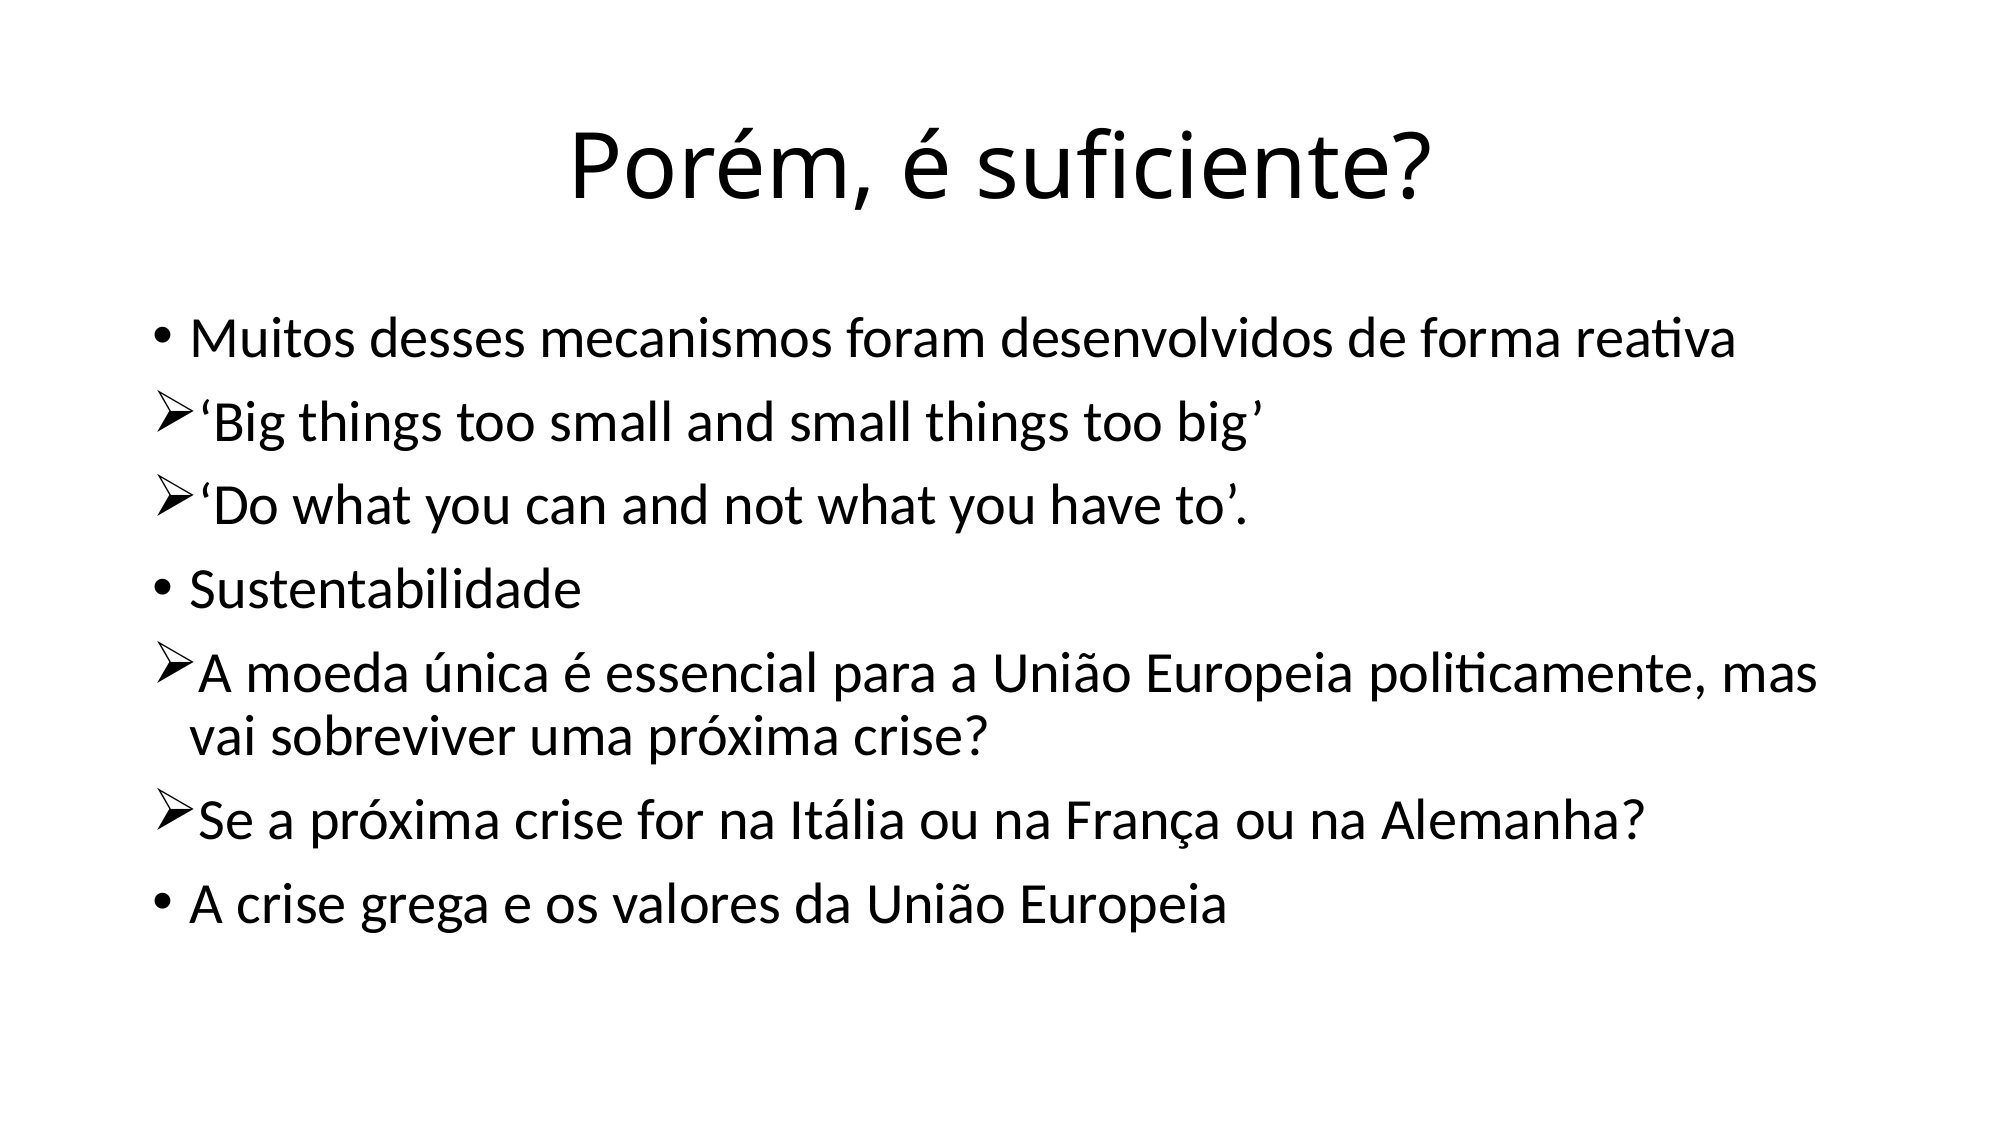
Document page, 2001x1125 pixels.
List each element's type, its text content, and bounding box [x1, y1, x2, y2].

list Muitos desses mecanismos foram desenvolvidos de forma reativa ‘Big things too small and small things too big’ ‘Do what you can and not what you have to’. Sustentabilidade A moeda única é essencial para a União Europeia politicamente, mas vai sobreviver uma próxima crise? Se a próxima crise for na Itália ou na França ou na Alemanha? A crise grega e os valores da União Europeia [137, 299, 1863, 1014]
title Porém, é suficiente? [137, 59, 1863, 278]
